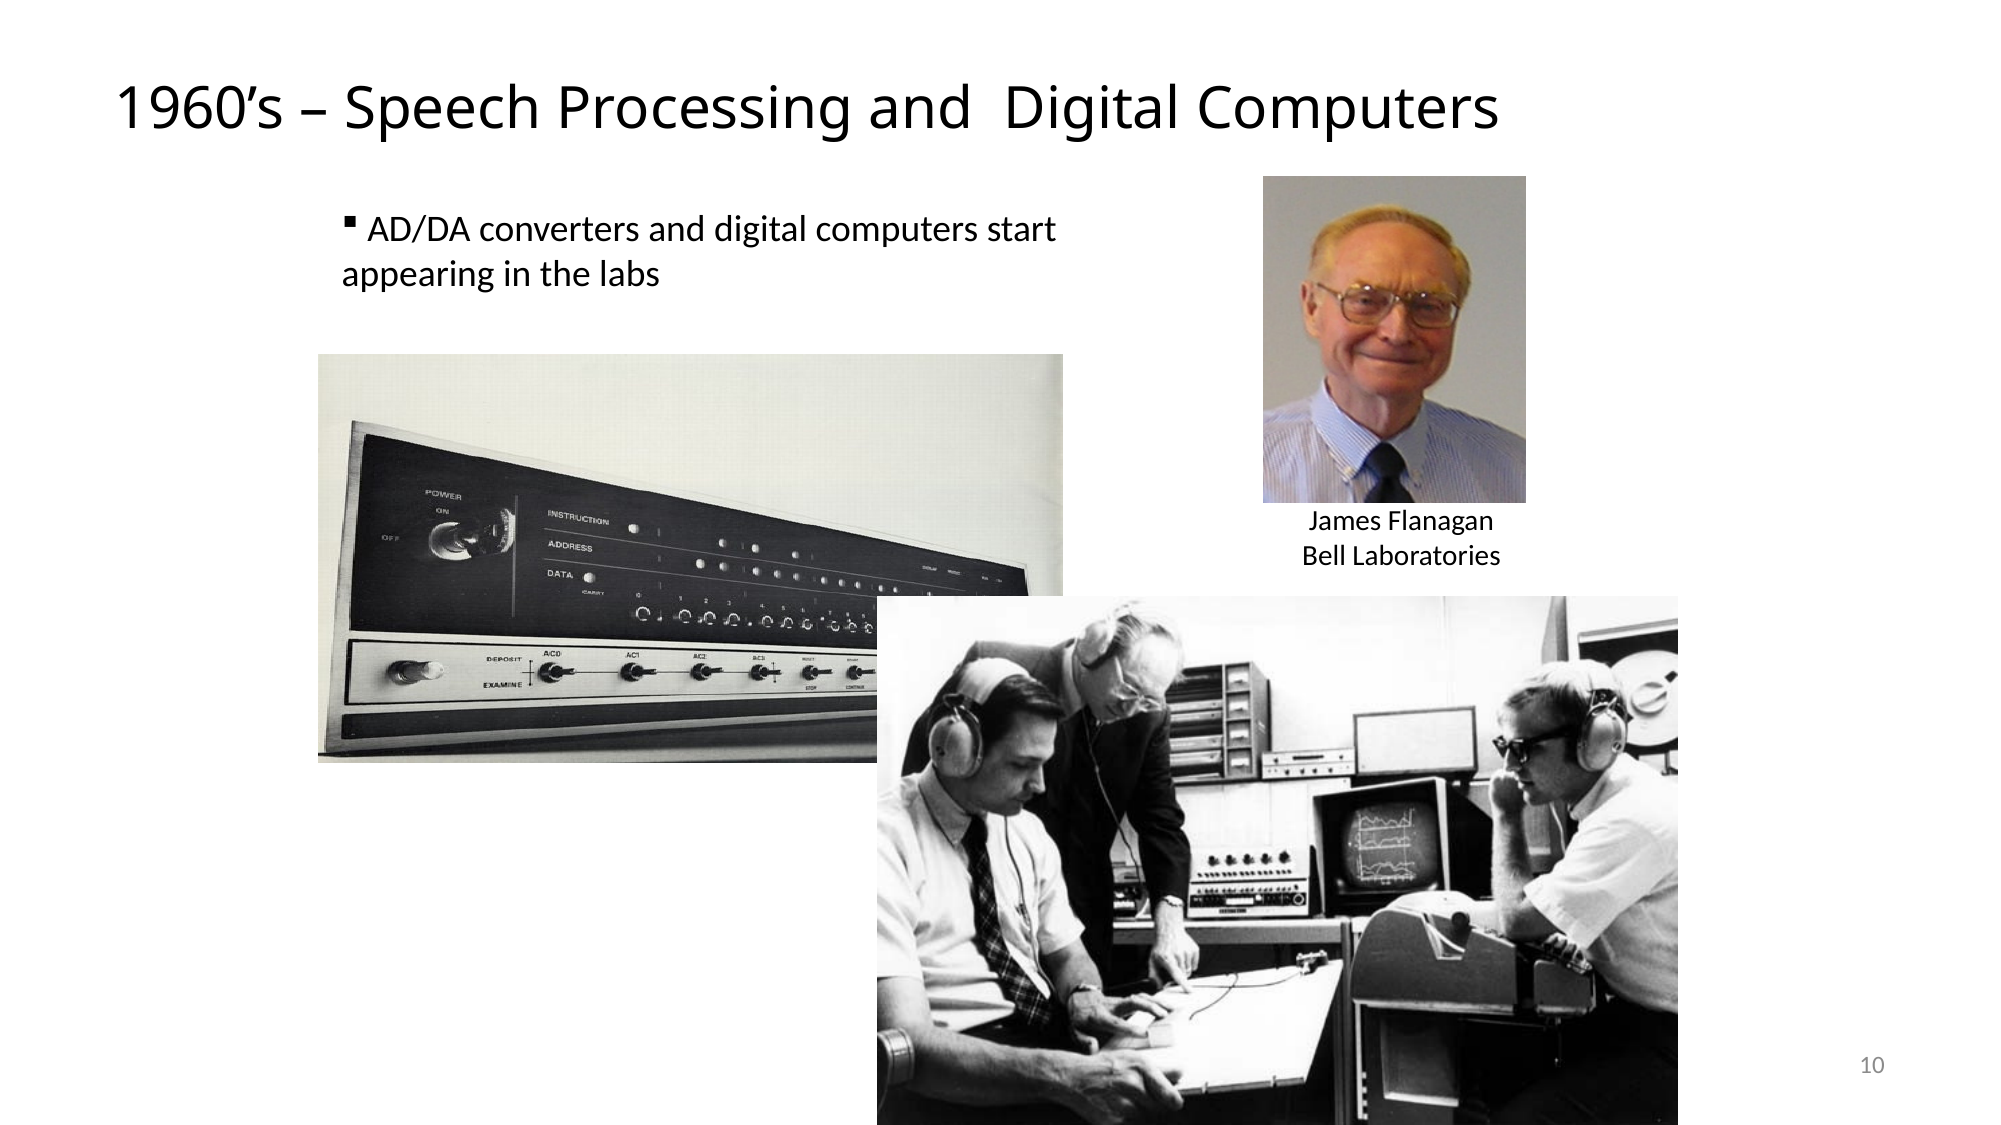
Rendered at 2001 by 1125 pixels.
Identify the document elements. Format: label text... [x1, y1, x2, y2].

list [1263, 176, 1526, 503]
slide_number 10 [1678, 1024, 1900, 1103]
text_box James Flanagan Bell Laboratories [1263, 493, 1540, 579]
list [877, 596, 1678, 1125]
title 1960’s – Speech Processing and Digital Computers [99, 45, 1900, 175]
text_box AD/DA converters and digital computers start appearing in the labs [326, 196, 1186, 347]
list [318, 354, 1064, 763]
